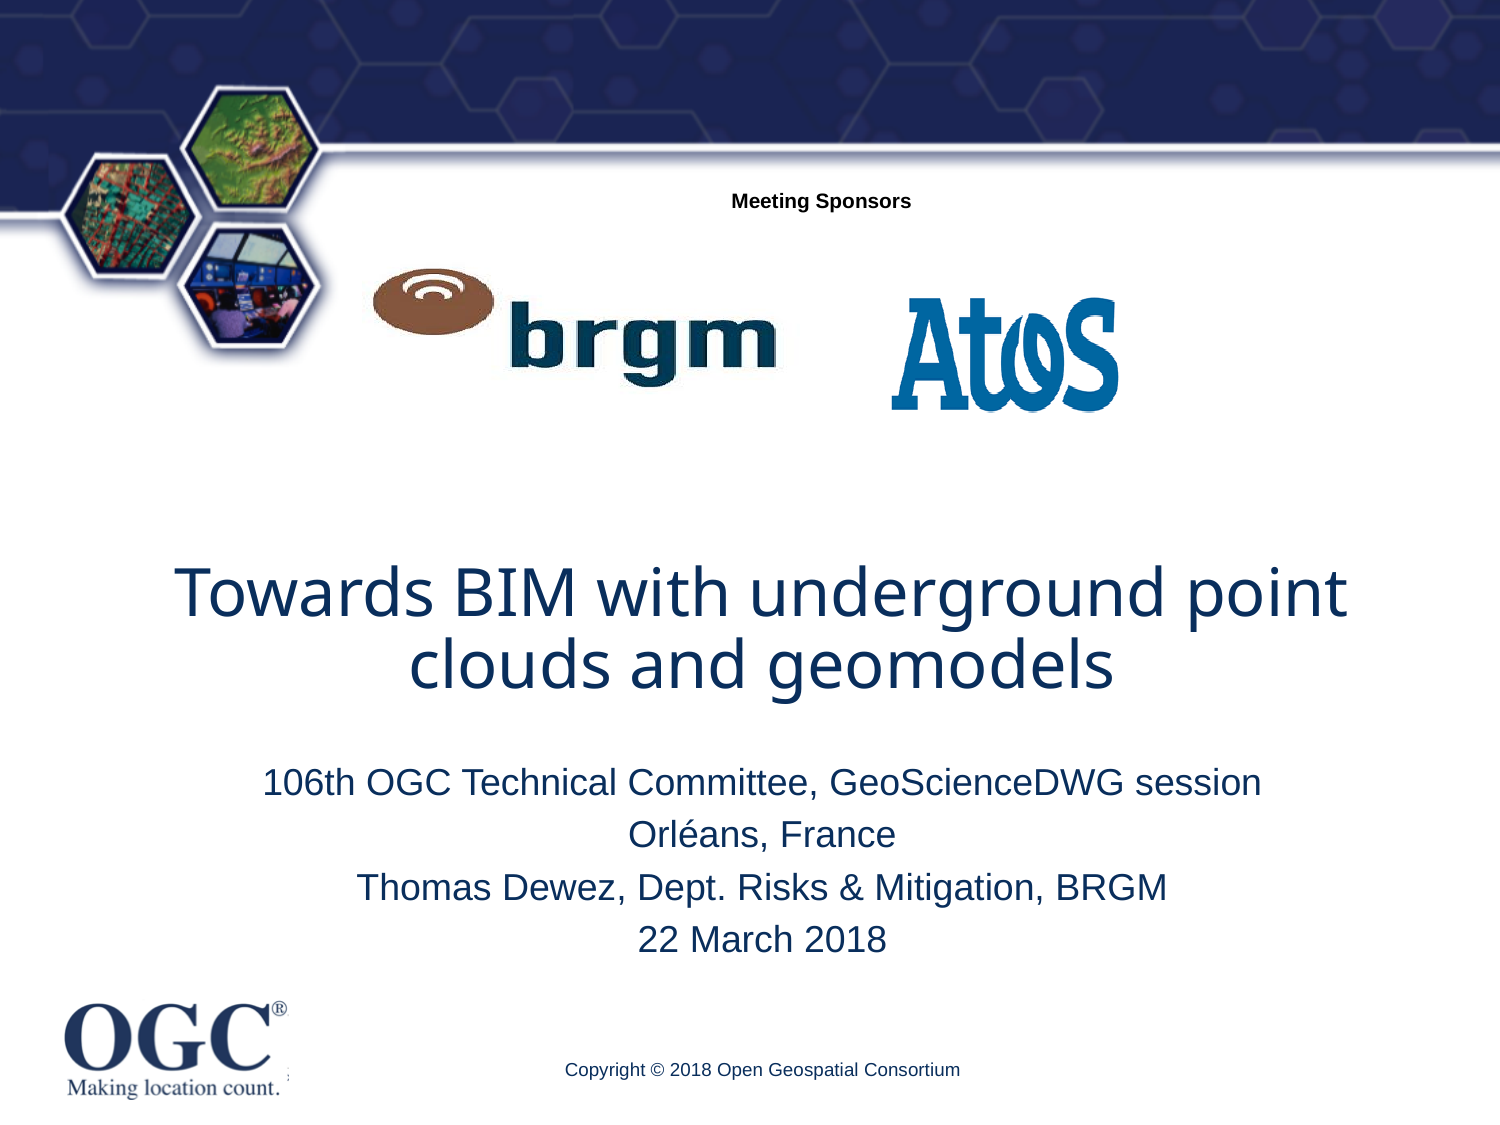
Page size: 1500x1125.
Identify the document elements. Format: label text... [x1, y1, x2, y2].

picture [0, 0, 1500, 455]
title Towards BIM with underground point clouds and geomodels [124, 537, 1401, 726]
subtitle 106th OGC Technical Committee, GeoScienceDWG session Orléans, France Thomas Dewez, Dept. Risks & Mitigation, BRGM 22 March 2018 [237, 750, 1288, 975]
picture [62, 999, 289, 1100]
footer Copyright © 2018 Open Geospatial Consortium [493, 1049, 1032, 1101]
